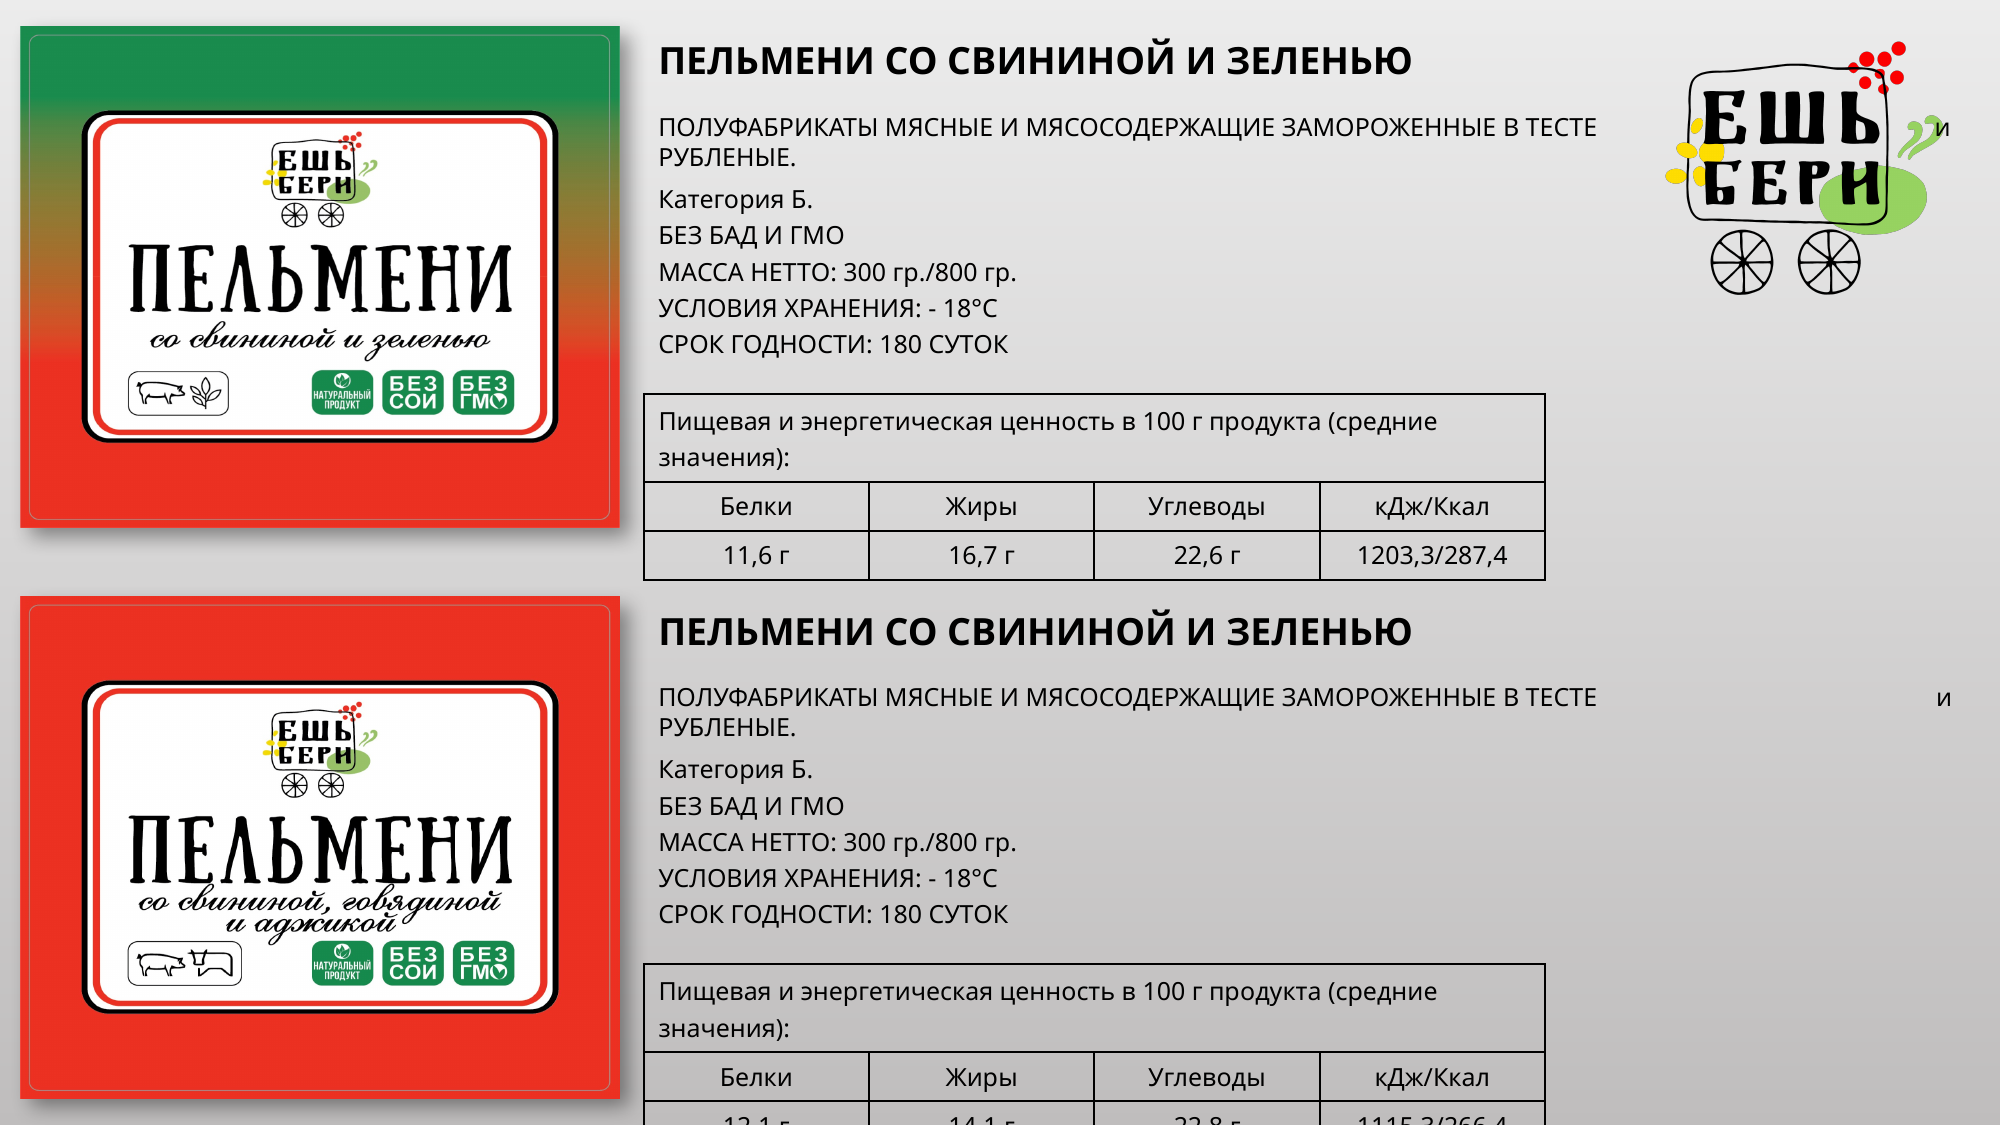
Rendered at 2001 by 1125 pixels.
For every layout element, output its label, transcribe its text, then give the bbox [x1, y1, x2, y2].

table_cell 22,8 г [1095, 1102, 1319, 1125]
table_header Пищевая и энергетическая ценность в 100 г продукта (средние значения): [645, 395, 1544, 481]
table_cell 1115,3/266,4 [1321, 1102, 1544, 1125]
table_cell 12,1 г [645, 1102, 868, 1125]
table_cell 22,6 г [1095, 532, 1319, 579]
text_box ПЕЛЬМЕНИ СО СВИНИНОЙ И ЗЕЛЕНЬЮ ПОЛУФАБРИКАТЫ МЯСНЫЕ И МЯСОСОДЕРЖАЩИЕ ЗАМОРОЖЕННЫЕ В ТЕСТЕ и РУБЛЕНЫЕ. Категория Б. БЕЗ БАД И ГМО МАССА НЕТТО: 300 гр./800 гр. УСЛОВИЯ ХРАНЕНИЯ: - 18°С СРОК ГОДНОСТИ: 180 СУТОК [643, 26, 1979, 528]
table_cell Углеводы [1095, 1053, 1319, 1100]
table_cell 11,6 г [645, 532, 868, 579]
table_cell кДж/Ккал [1321, 1053, 1544, 1100]
text_box ПЕЛЬМЕНИ СО СВИНИНОЙ И ЗЕЛЕНЬЮ ПОЛУФАБРИКАТЫ МЯСНЫЕ И МЯСОСОДЕРЖАЩИЕ ЗАМОРОЖЕННЫЕ В ТЕСТЕ и РУБЛЕНЫЕ. Категория Б. БЕЗ БАД И ГМО МАССА НЕТТО: 300 гр./800 гр. УСЛОВИЯ ХРАНЕНИЯ: - 18°С СРОК ГОДНОСТИ: 180 СУТОК [643, 596, 1979, 1099]
picture [1583, 0, 2000, 328]
table_cell Жиры [870, 1053, 1093, 1100]
picture [20, 26, 620, 528]
table_cell кДж/Ккал [1321, 483, 1544, 530]
table_cell 14,1 г [870, 1102, 1093, 1125]
table_cell 16,7 г [870, 532, 1093, 579]
picture [20, 596, 620, 1099]
table_cell Жиры [870, 483, 1093, 530]
table_cell Белки [645, 483, 868, 530]
table_cell Белки [645, 1053, 868, 1100]
table_cell Углеводы [1095, 483, 1319, 530]
table_header Пищевая и энергетическая ценность в 100 г продукта (средние значения): [645, 965, 1544, 1051]
table_cell 1203,3/287,4 [1321, 532, 1544, 579]
